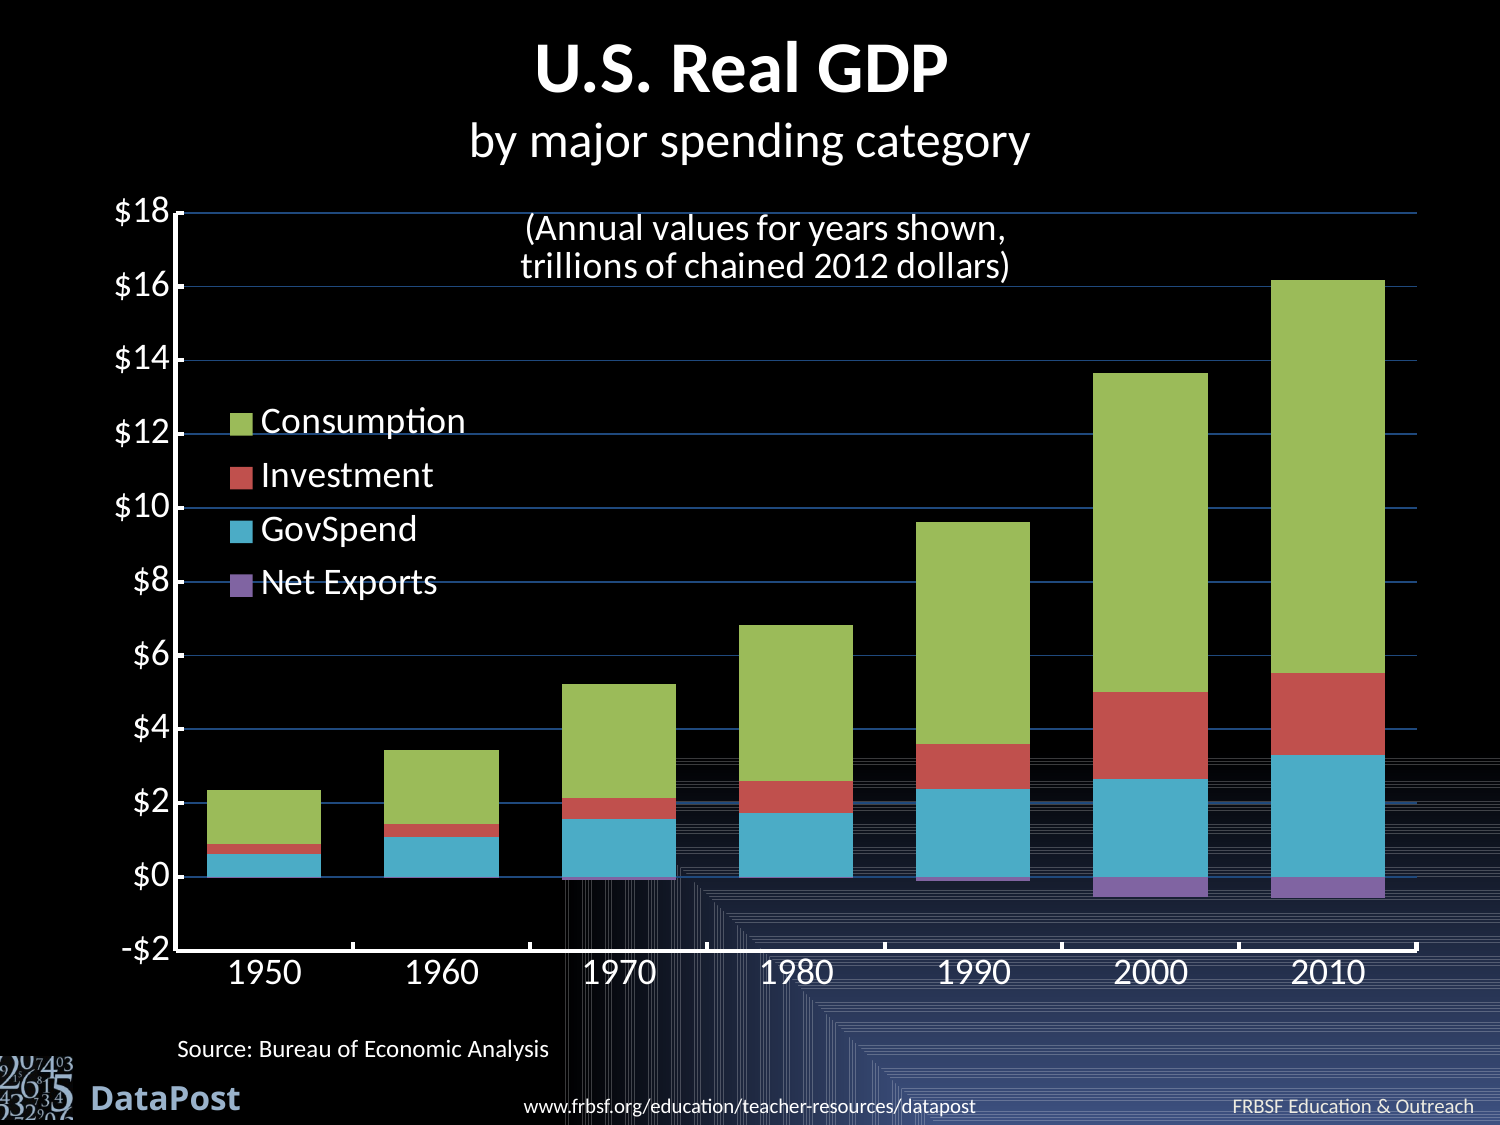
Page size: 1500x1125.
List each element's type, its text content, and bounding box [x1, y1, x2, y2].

chart [24, 187, 1426, 1076]
title U.S. Real GDP by major spending category [0, 0, 1500, 188]
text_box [0, 1056, 638, 1125]
footer www.frbsf.org/education/teacher-resources/datapost FRBSF Education & Outreach [684, 1069, 1500, 1125]
